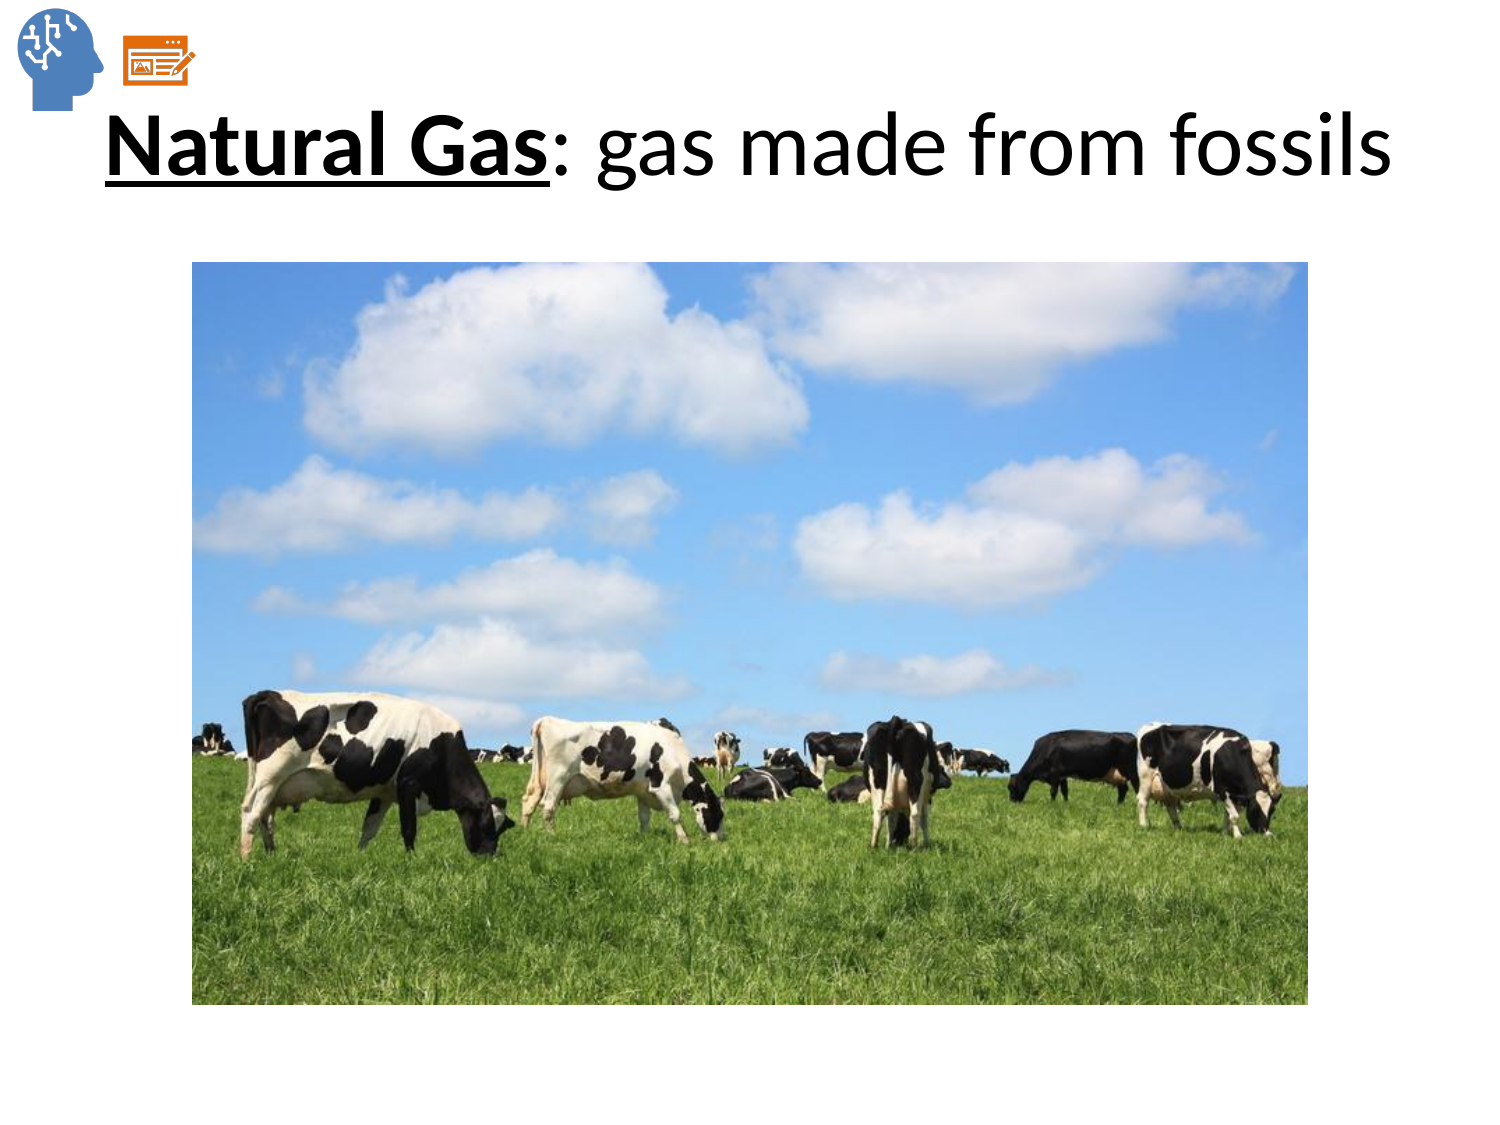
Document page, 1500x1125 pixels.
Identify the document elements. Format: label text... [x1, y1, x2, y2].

picture [120, 21, 197, 99]
text_box [0, 0, 115, 121]
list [74, 262, 1426, 1006]
title Natural Gas: gas made from fossils [75, 45, 1425, 233]
